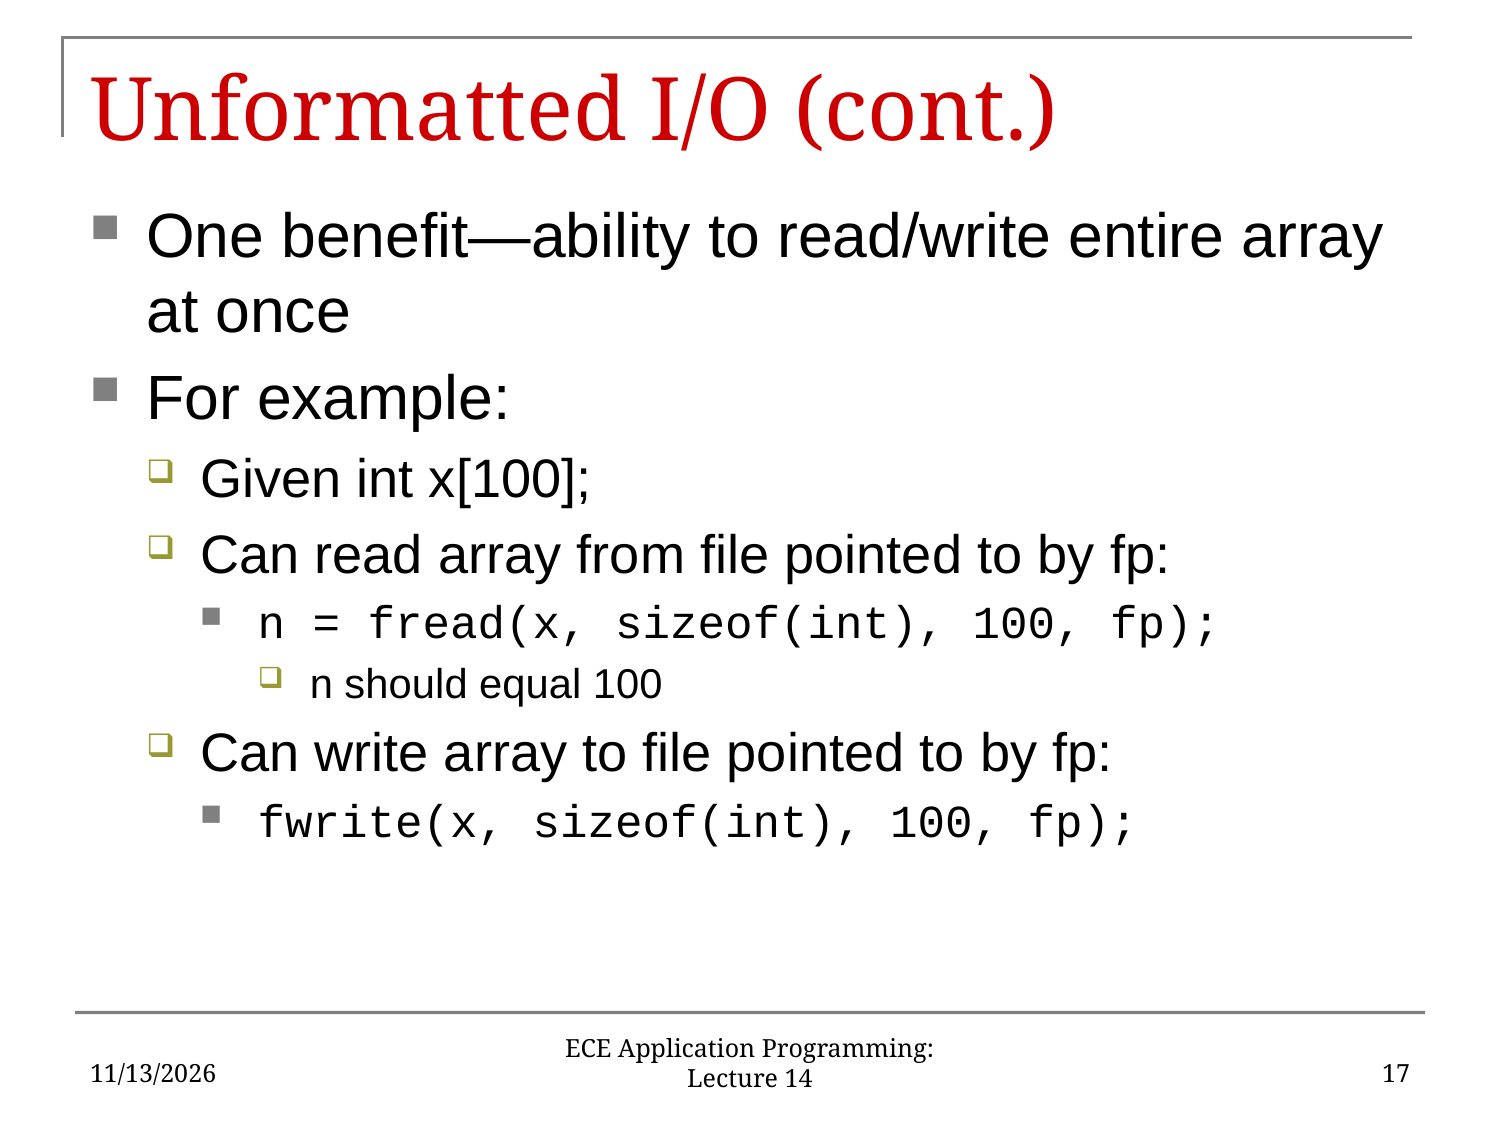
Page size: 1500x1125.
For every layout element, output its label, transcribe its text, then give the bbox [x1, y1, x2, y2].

footer ECE Application Programming: Lecture 14 [512, 1024, 988, 1101]
title Unformatted I/O (cont.) [75, 45, 1425, 163]
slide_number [74, 1023, 426, 1100]
list One benefit—ability to read/write entire array at once For example: Given int x[100]; Can read array from file pointed to by fp: n = fread(x, sizeof(int), 100, fp); n should equal 100 Can write array to file pointed to by fp: fwrite(x, sizeof(int), 100, fp); [75, 187, 1425, 1006]
slide_number 17 [1074, 1023, 1426, 1100]
